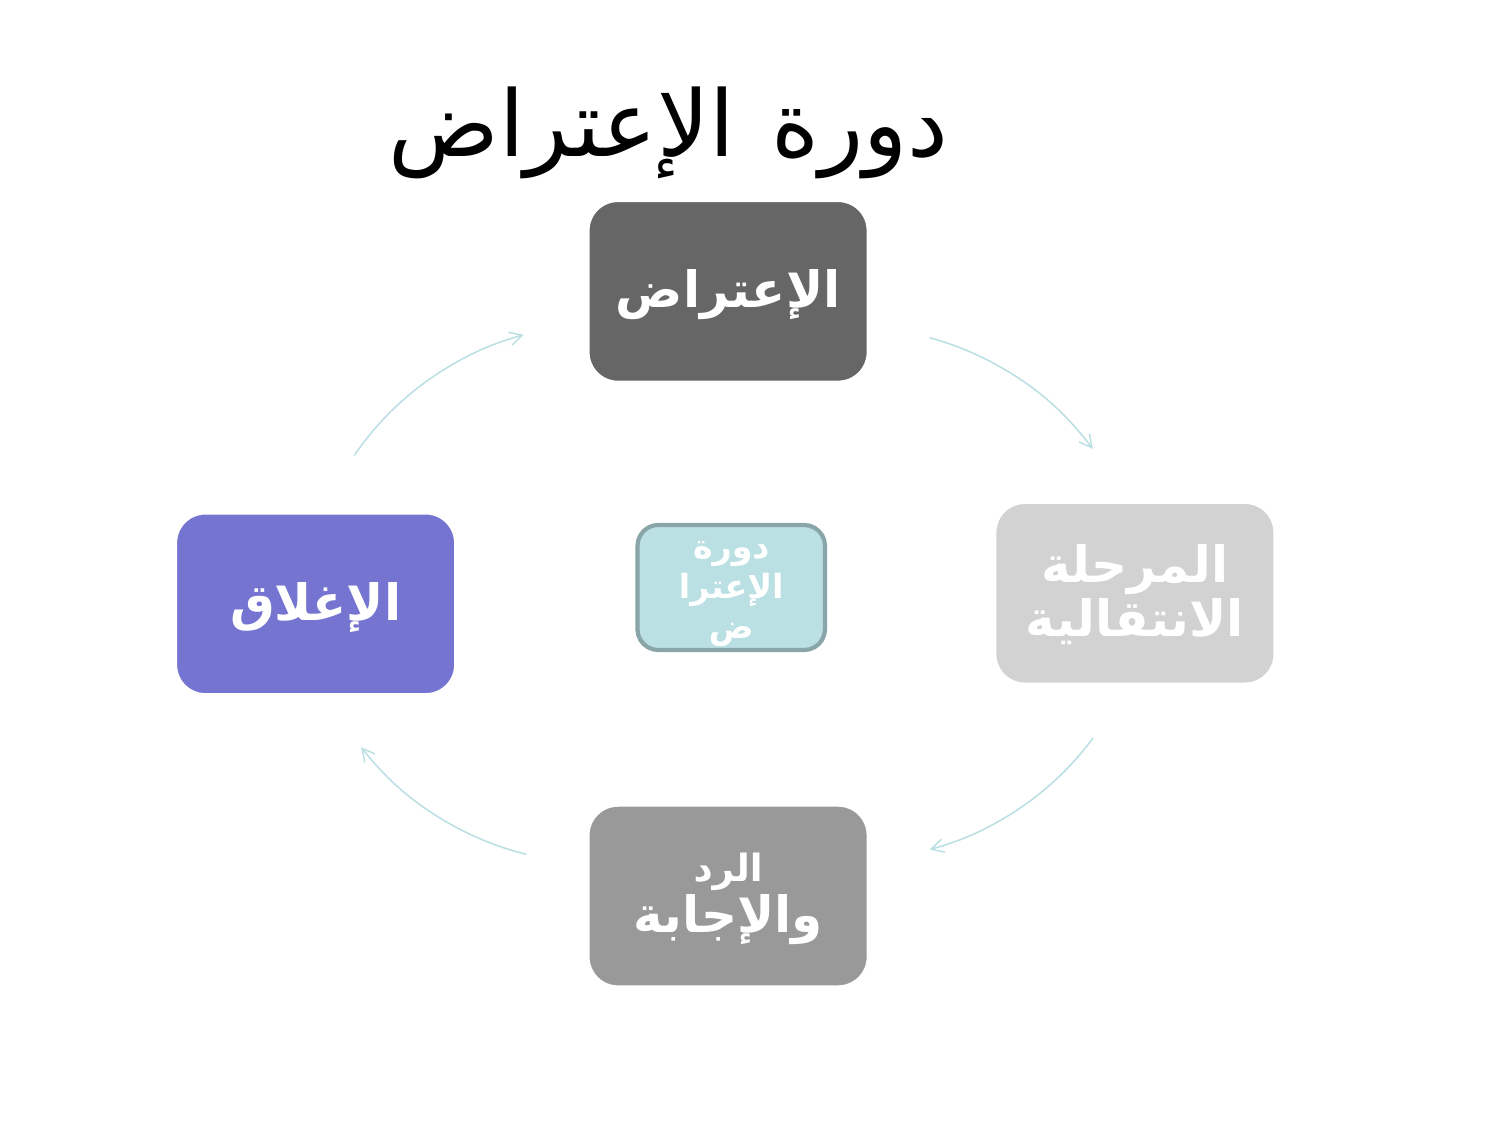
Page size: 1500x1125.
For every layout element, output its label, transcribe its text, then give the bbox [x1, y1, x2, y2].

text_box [124, 199, 1326, 988]
title دورة الإعتراض [199, 23, 1138, 198]
